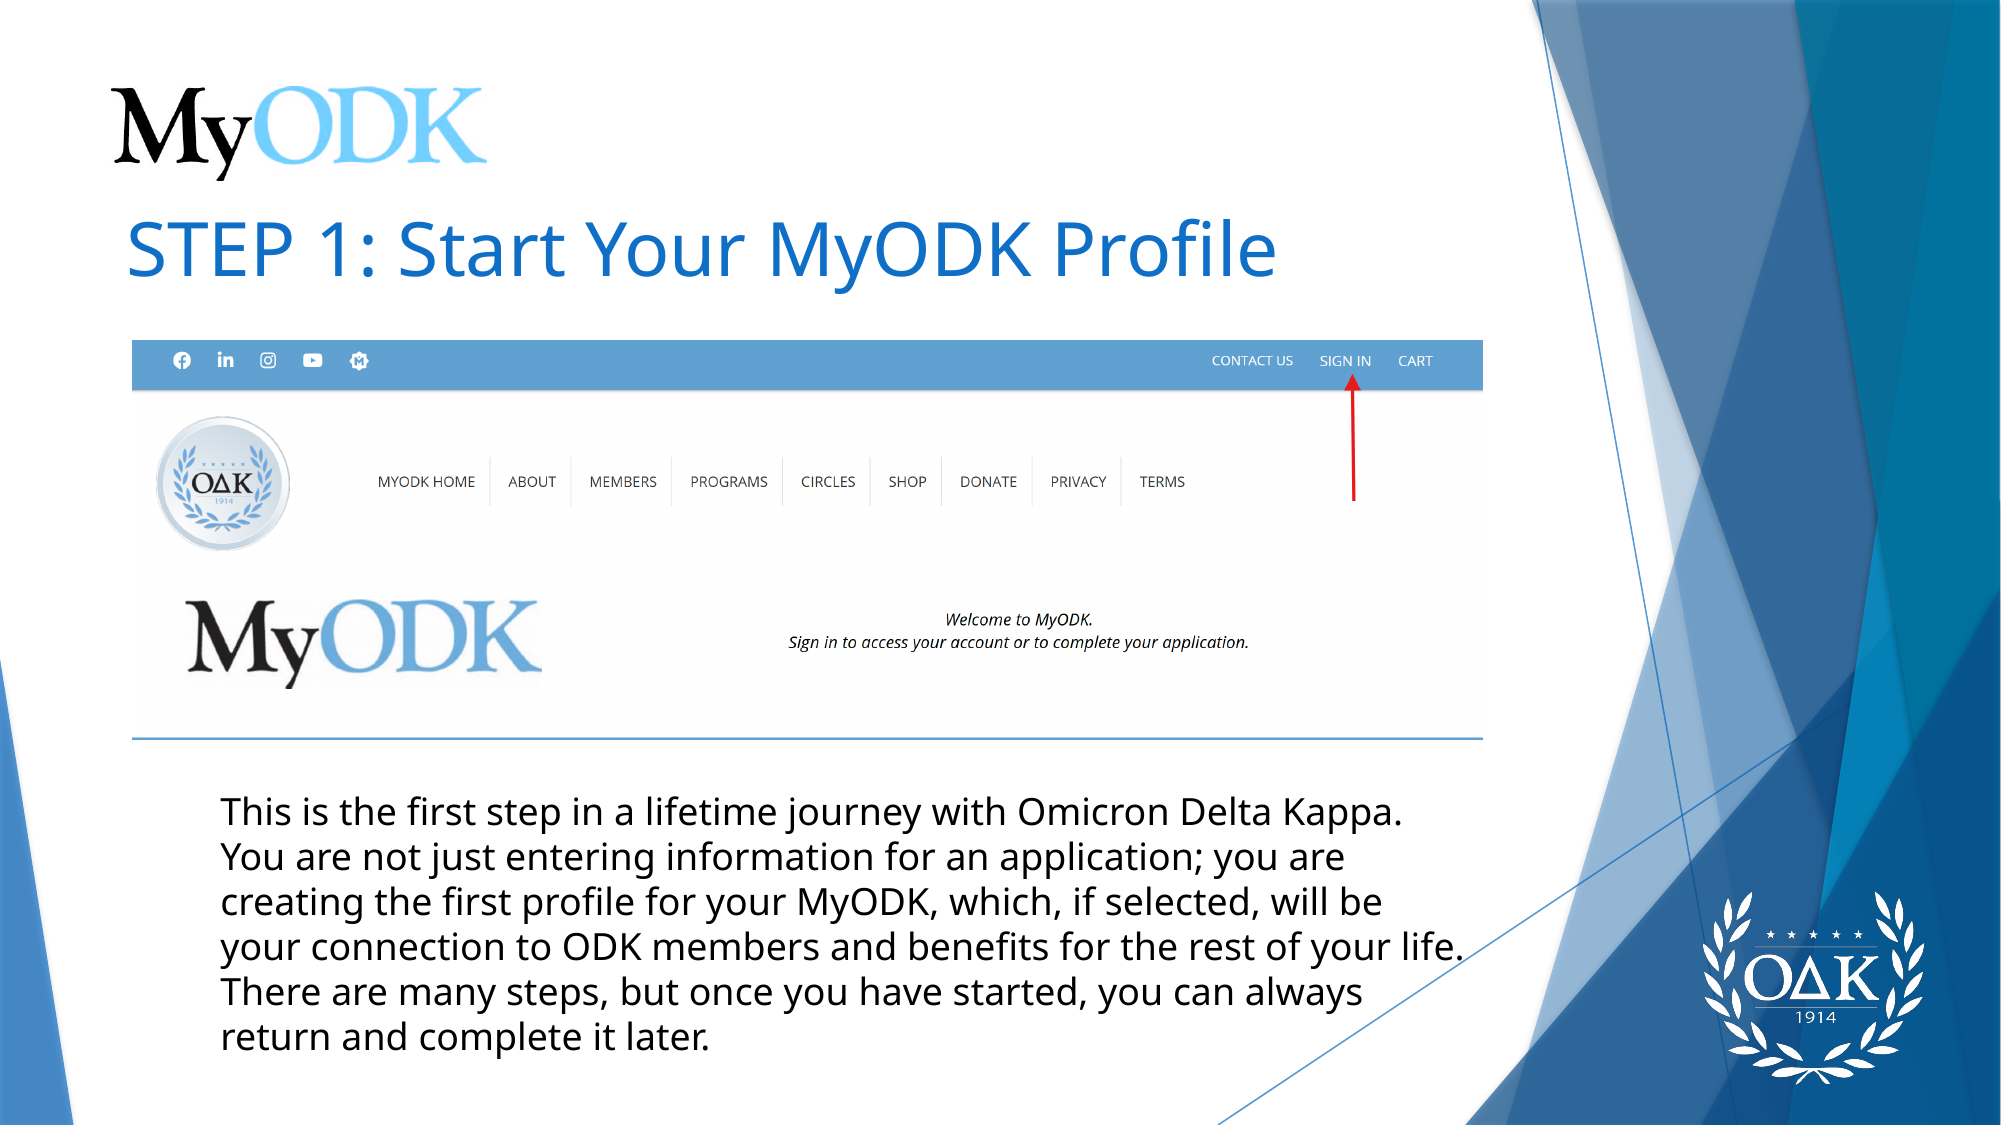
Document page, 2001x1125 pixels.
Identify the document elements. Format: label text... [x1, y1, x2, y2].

picture [132, 339, 1484, 741]
picture [111, 86, 487, 181]
title STEP 1: Start Your MyODK Profile [111, 193, 1522, 317]
text_box This is the first step in a lifetime journey with Omicron Delta Kappa. You are not just entering information for an application; you are creating the first profile for your MyODK, which, if selected, will be your connection to ODK members and benefits for the rest of your life. There are many steps, but once you have started, you can always return and complete it later. [205, 780, 1483, 1066]
picture [1700, 891, 1926, 1085]
